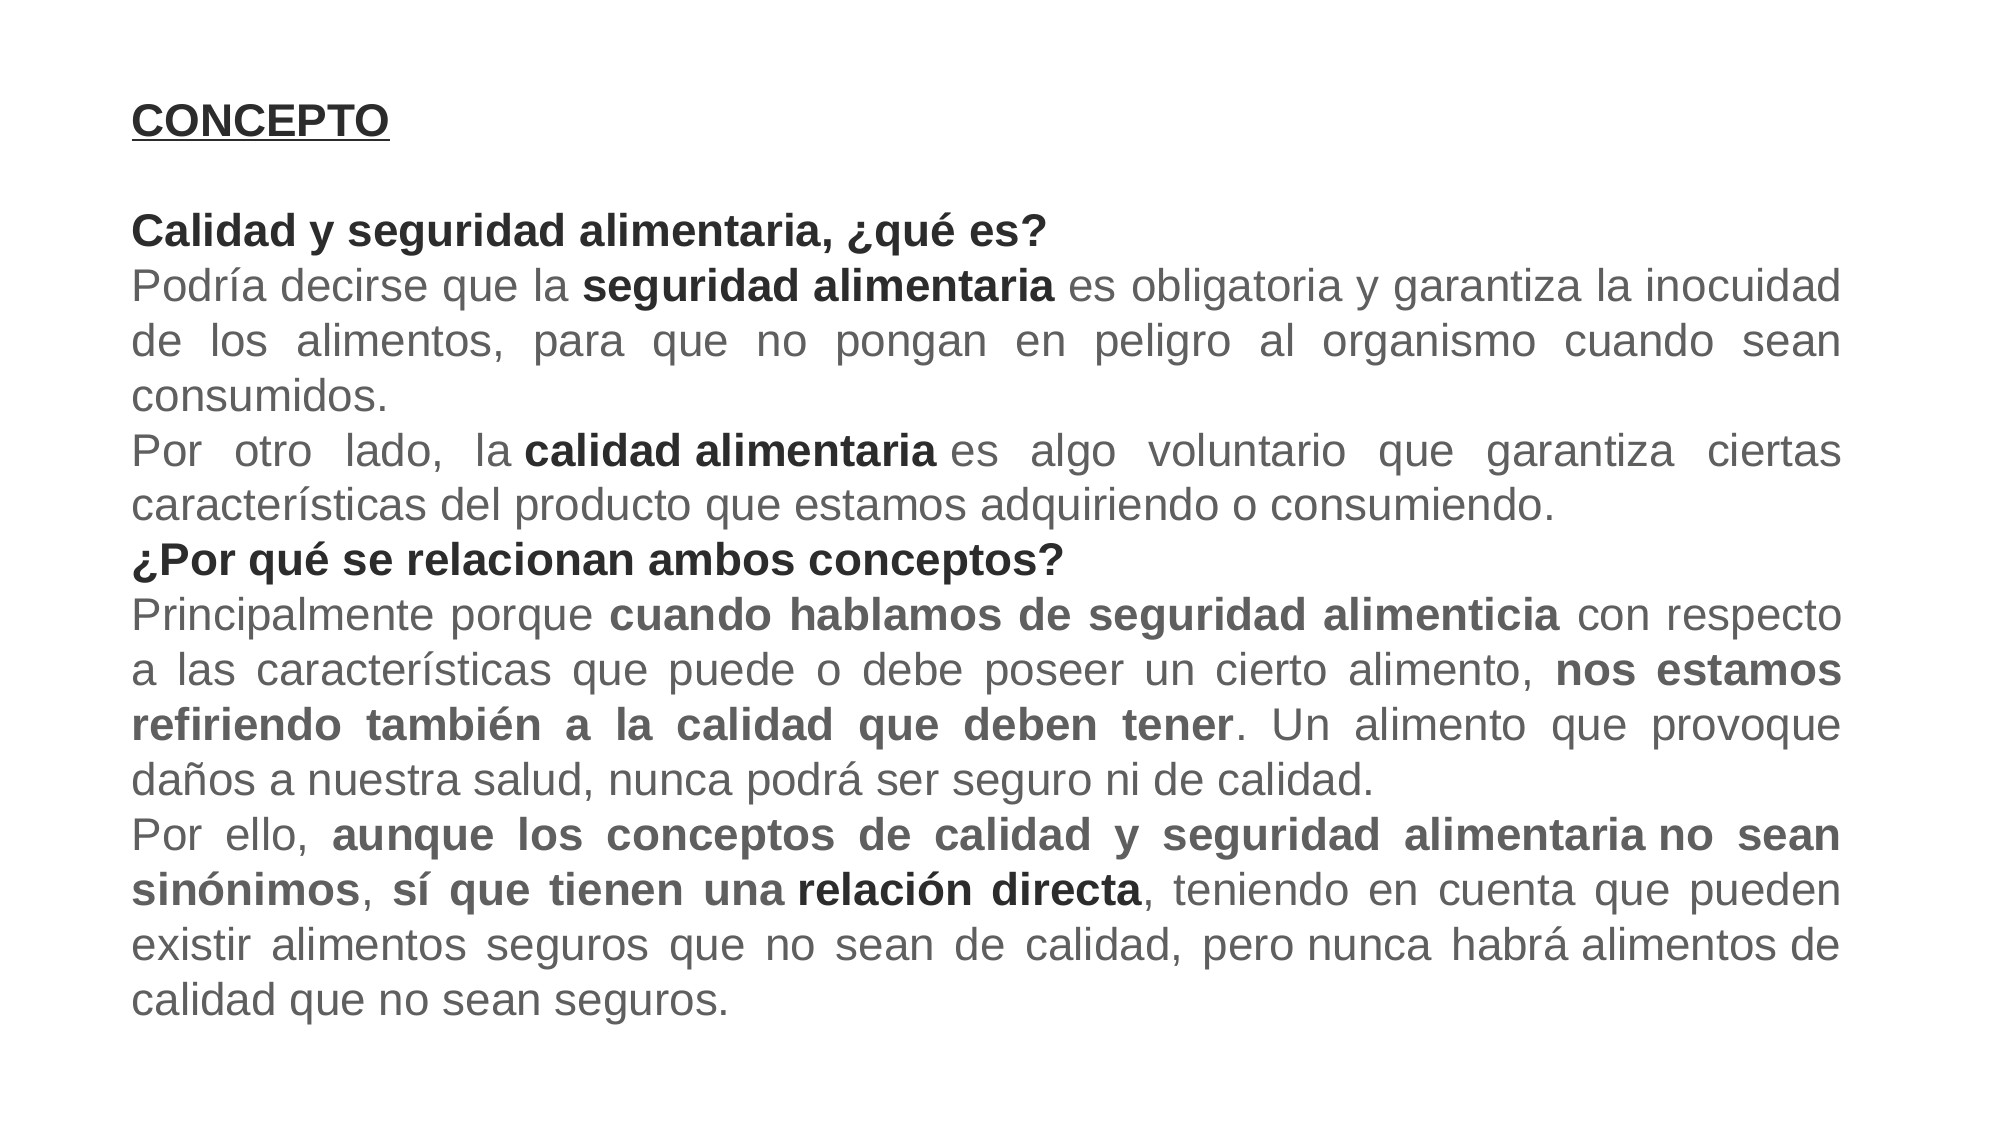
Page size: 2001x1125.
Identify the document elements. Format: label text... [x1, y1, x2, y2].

text_box CONCEPTO Calidad y seguridad alimentaria, ¿qué es? Podría decirse que la seguridad alimentaria es obligatoria y garantiza la inocuidad de los alimentos, para que no pongan en peligro al organismo cuando sean consumidos. Por otro lado, la calidad alimentaria es algo voluntario que garantiza ciertas características del producto que estamos adquiriendo o consumiendo. ¿Por qué se relacionan ambos conceptos? Principalmente porque cuando hablamos de seguridad alimenticia con respecto a las características que puede o debe poseer un cierto alimento, nos estamos refiriendo también a la calidad que deben tener. Un alimento que provoque daños a nuestra salud, nunca podrá ser seguro ni de calidad. Por ello, aunque los conceptos de calidad y seguridad alimentaria no sean sinónimos, sí que tienen una relación directa, teniendo en cuenta que pueden existir alimentos seguros que no sean de calidad, pero nunca habrá alimentos de calidad que no sean seguros. [116, 82, 1858, 1033]
